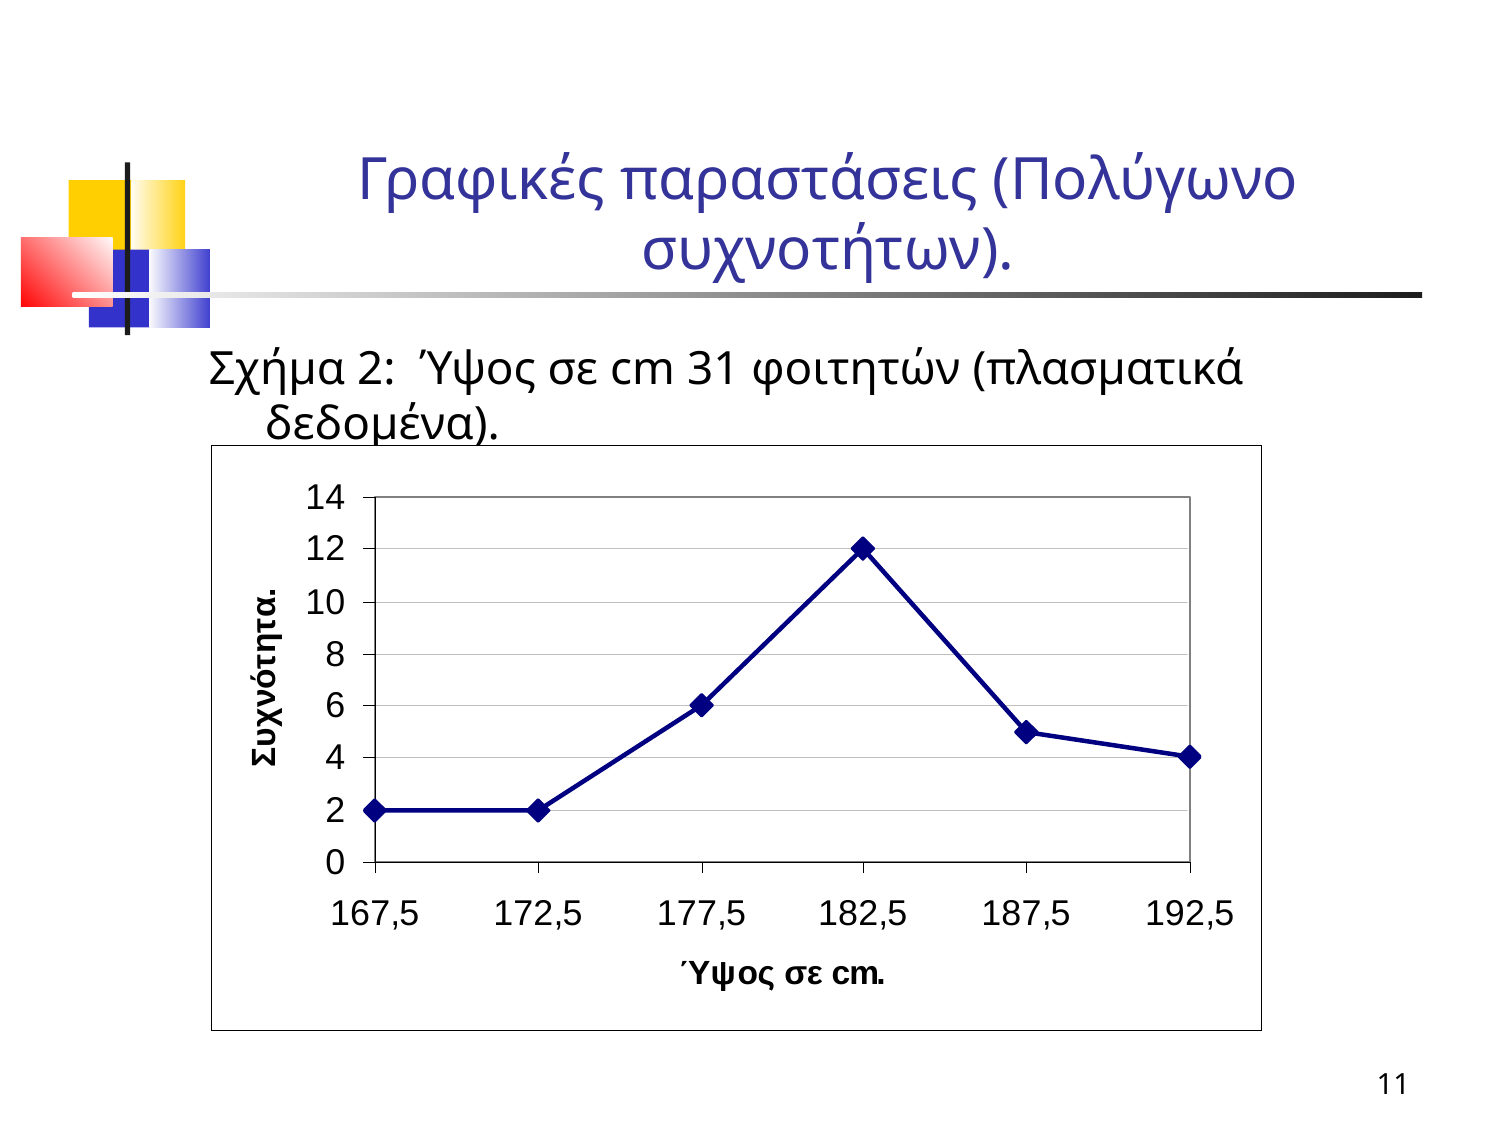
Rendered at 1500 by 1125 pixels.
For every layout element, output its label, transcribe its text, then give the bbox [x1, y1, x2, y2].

text_box 11 [1112, 1037, 1425, 1113]
text_box Γραφικές παραστάσεις (Πολύγωνο συχνοτήτων). [188, 101, 1468, 289]
text_box Σχήμα 2: Ύψος σε cm 31 φοιτητών (πλασματικά δεδομένα). [193, 330, 1469, 1006]
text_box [199, 434, 1276, 1042]
